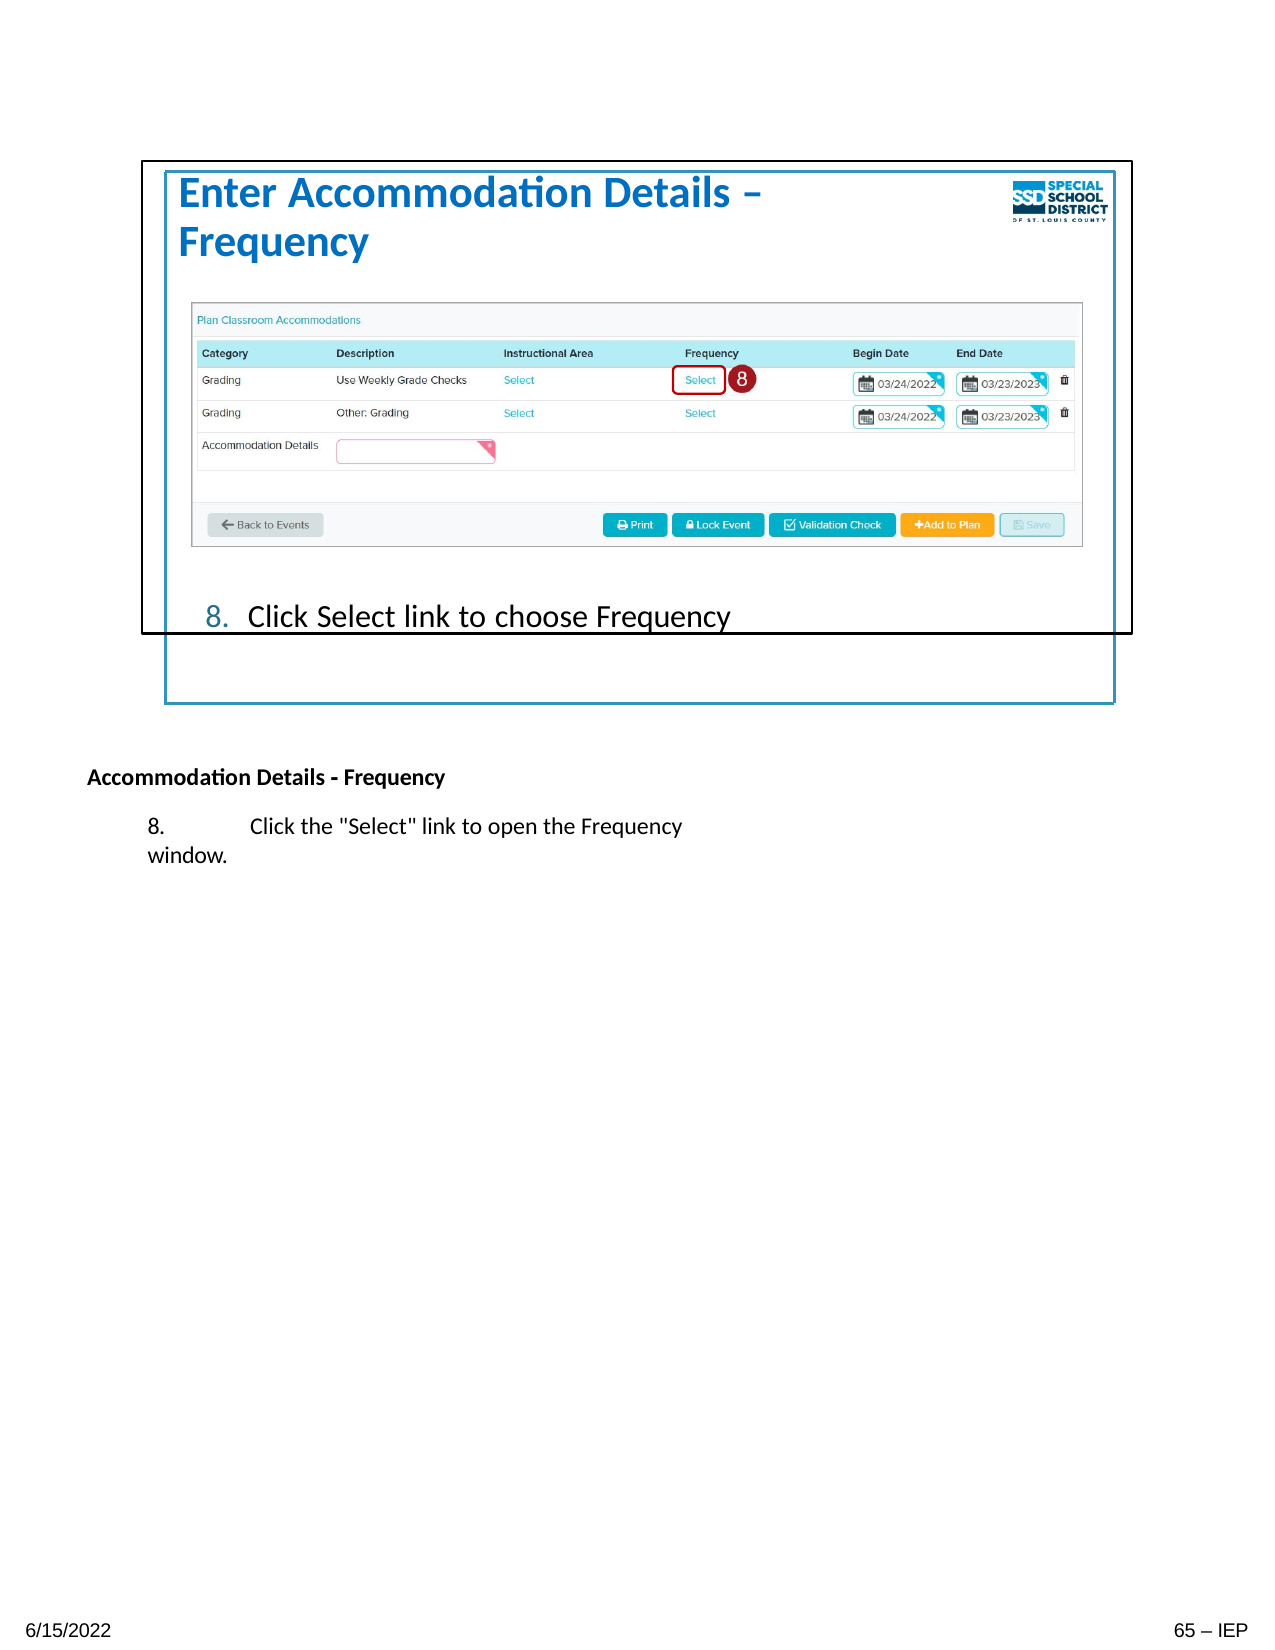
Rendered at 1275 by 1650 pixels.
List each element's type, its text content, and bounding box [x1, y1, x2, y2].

text_box Enter Accommodation Details – Frequency 8. Click Select link to choose Frequency [142, 160, 1132, 634]
text_box Accommodation Details ‐ Frequency 8. Click the "Select" link to open the Frequency window. [84, 759, 711, 868]
footer 6/15/2022 [23, 1617, 115, 1650]
slide_number 10 – IEP [1156, 1617, 1252, 1650]
picture [191, 302, 1083, 548]
